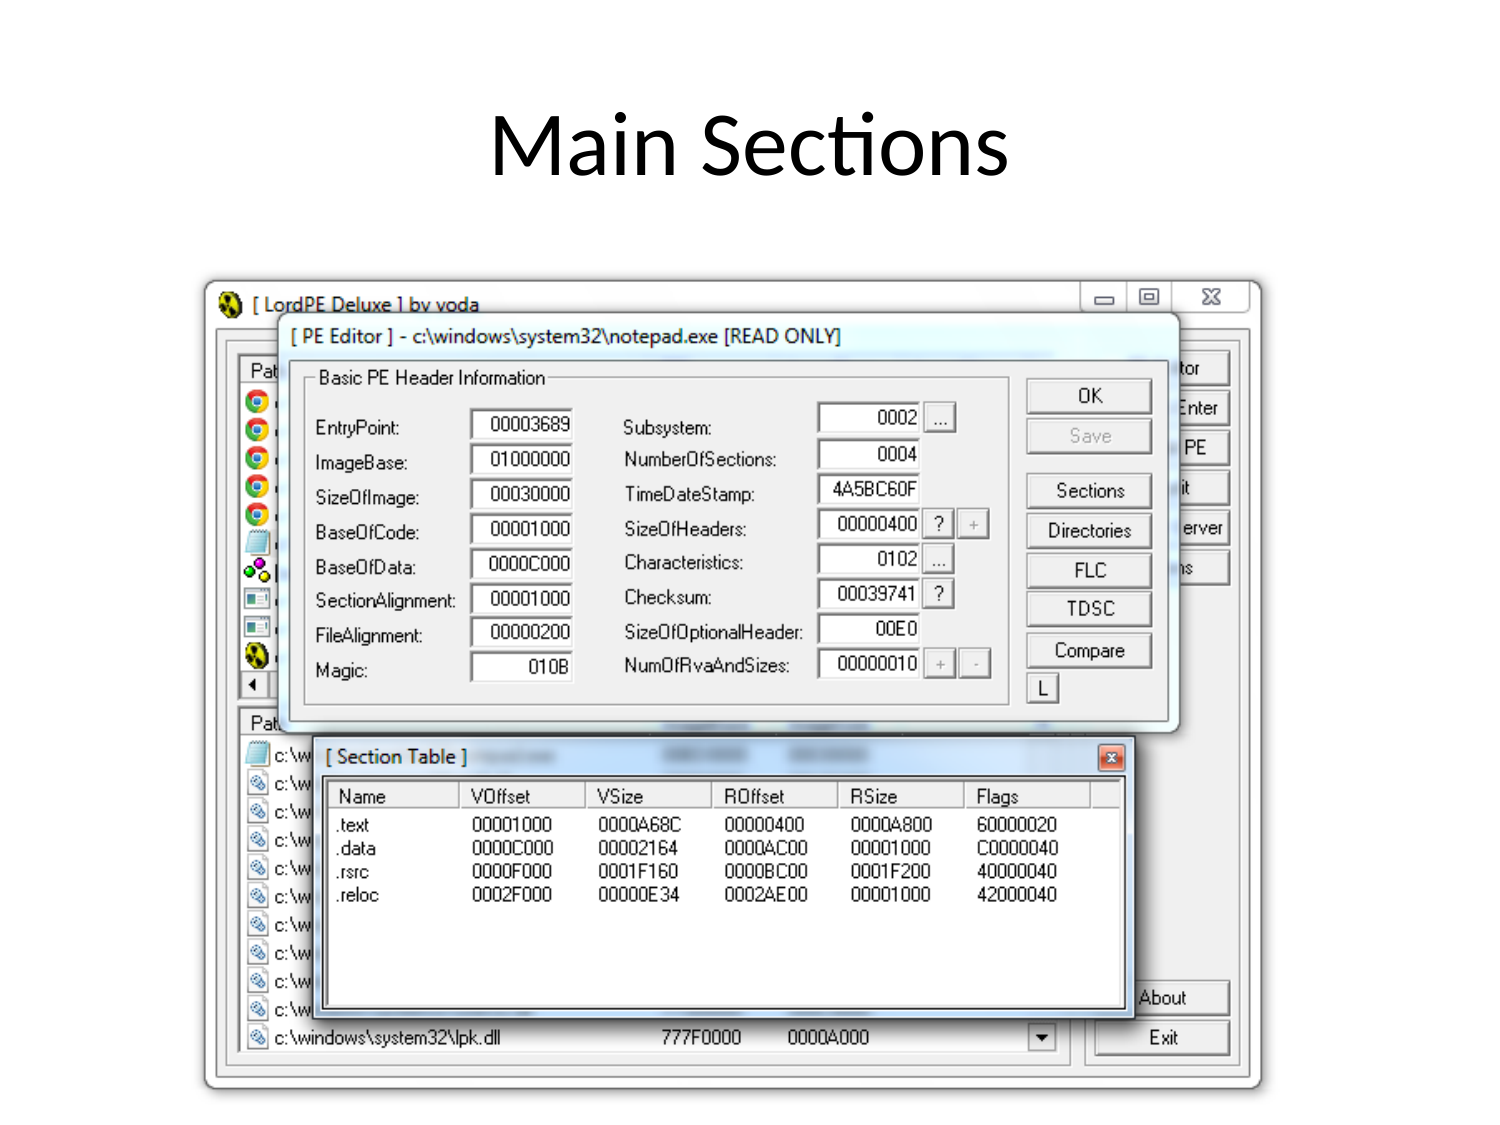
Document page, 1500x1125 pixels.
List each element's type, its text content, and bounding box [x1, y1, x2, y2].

picture [185, 262, 1284, 1108]
title Main Sections [75, 45, 1425, 233]
